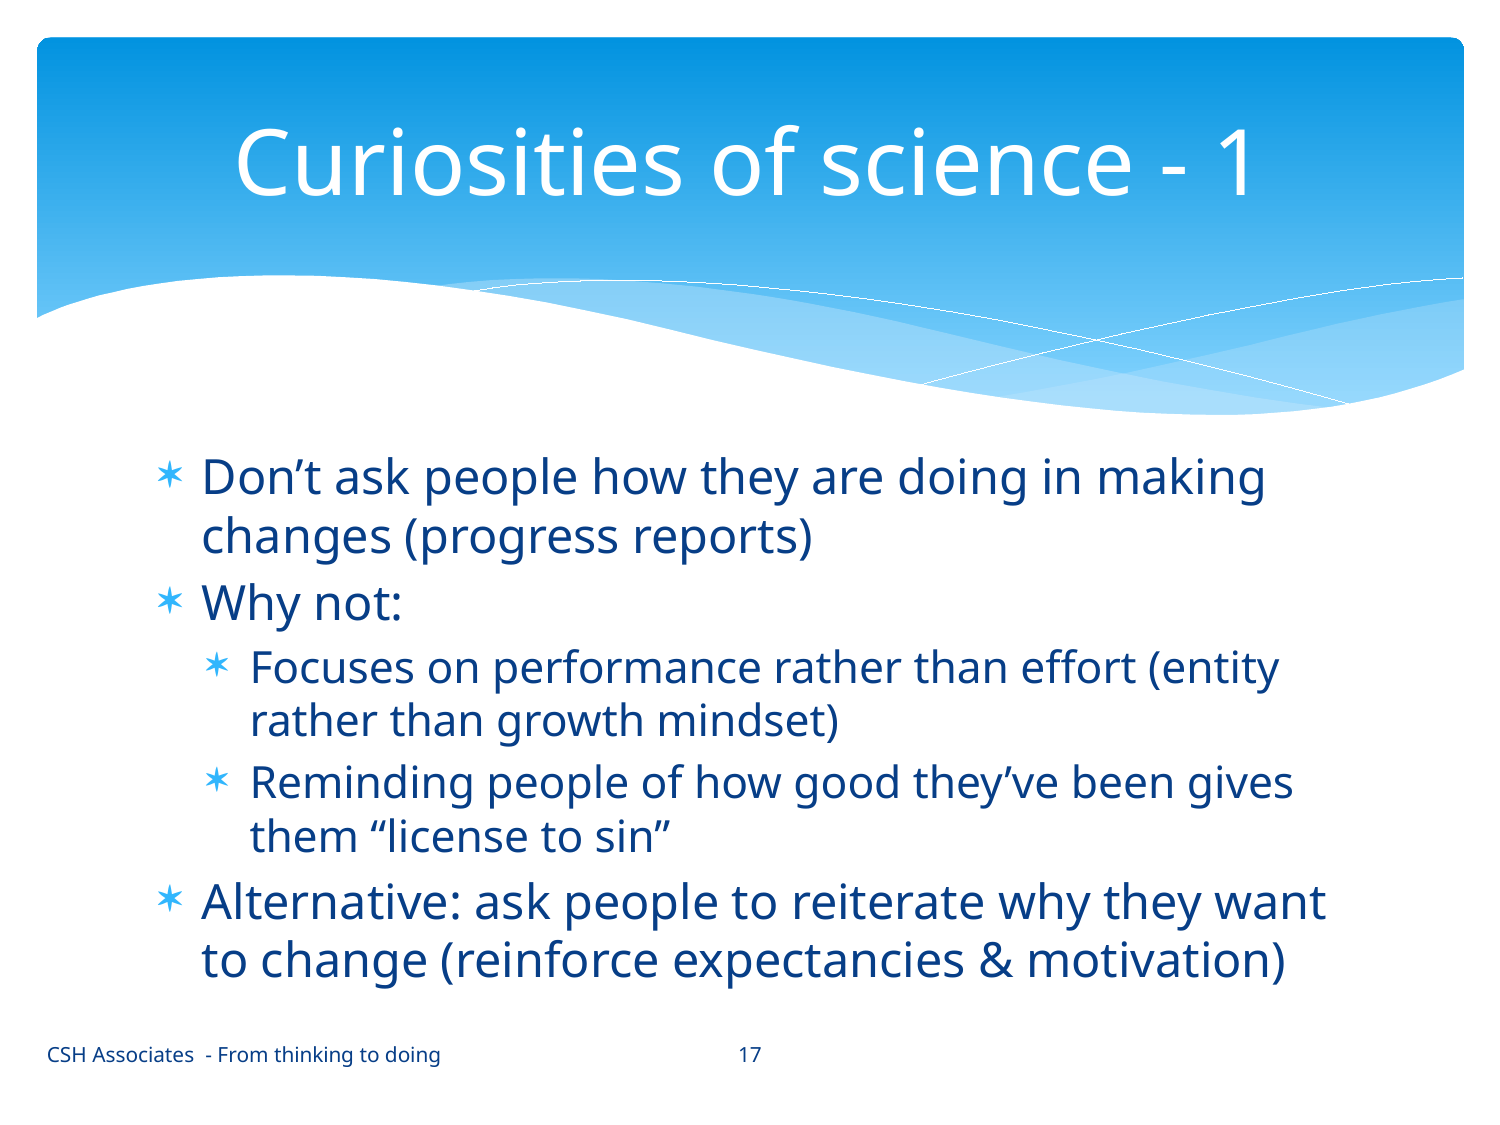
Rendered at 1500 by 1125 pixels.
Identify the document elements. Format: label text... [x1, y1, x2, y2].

footer CSH Associates - From thinking to doing [31, 1025, 653, 1086]
list Don’t ask people how they are doing in making changes (progress reports) Why not: Focuses on performance rather than effort (entity rather than growth mindset) Reminding people of how good they’ve been gives them “license to sin” Alternative: ask people to reiterate why they want to change (reinforce expectancies & motivation) [143, 438, 1359, 1005]
title Curiosities of science - 1 [75, 55, 1425, 261]
slide_number 17 [654, 1025, 846, 1086]
